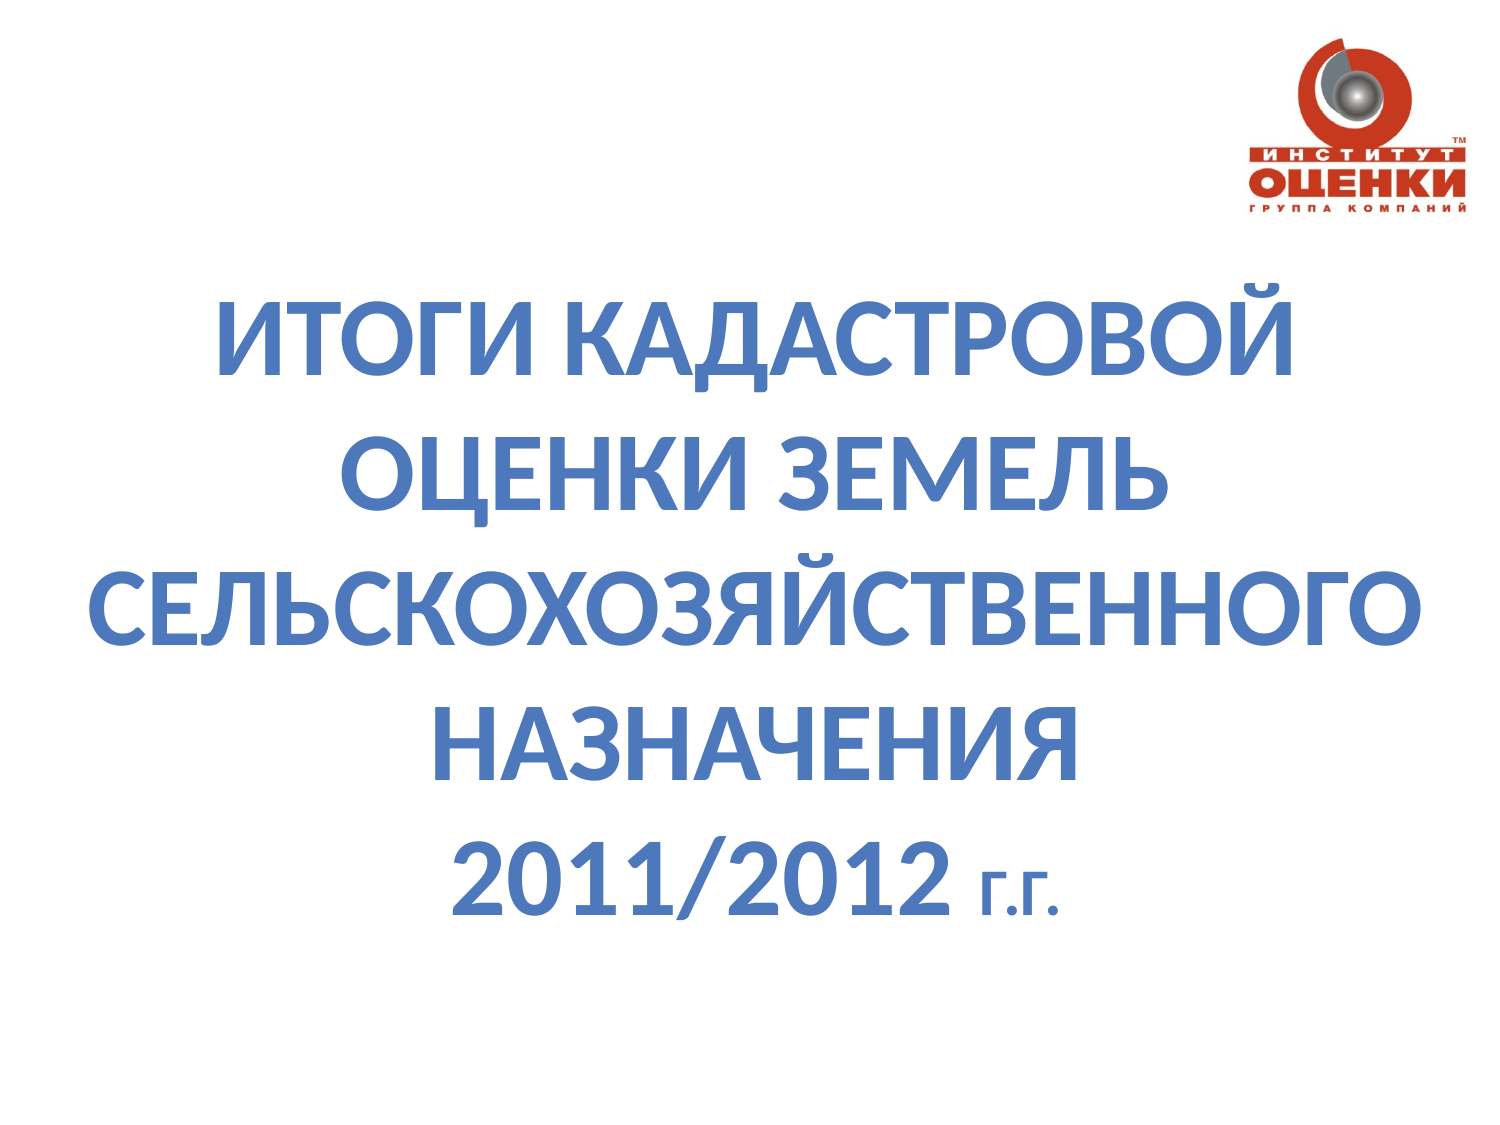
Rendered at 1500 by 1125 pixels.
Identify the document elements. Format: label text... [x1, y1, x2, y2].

text_box Итоги кадастровой оценки земель сельскохозяйственного назначения 2011/2012 г.г. [64, 255, 1447, 946]
picture [1245, 8, 1468, 228]
